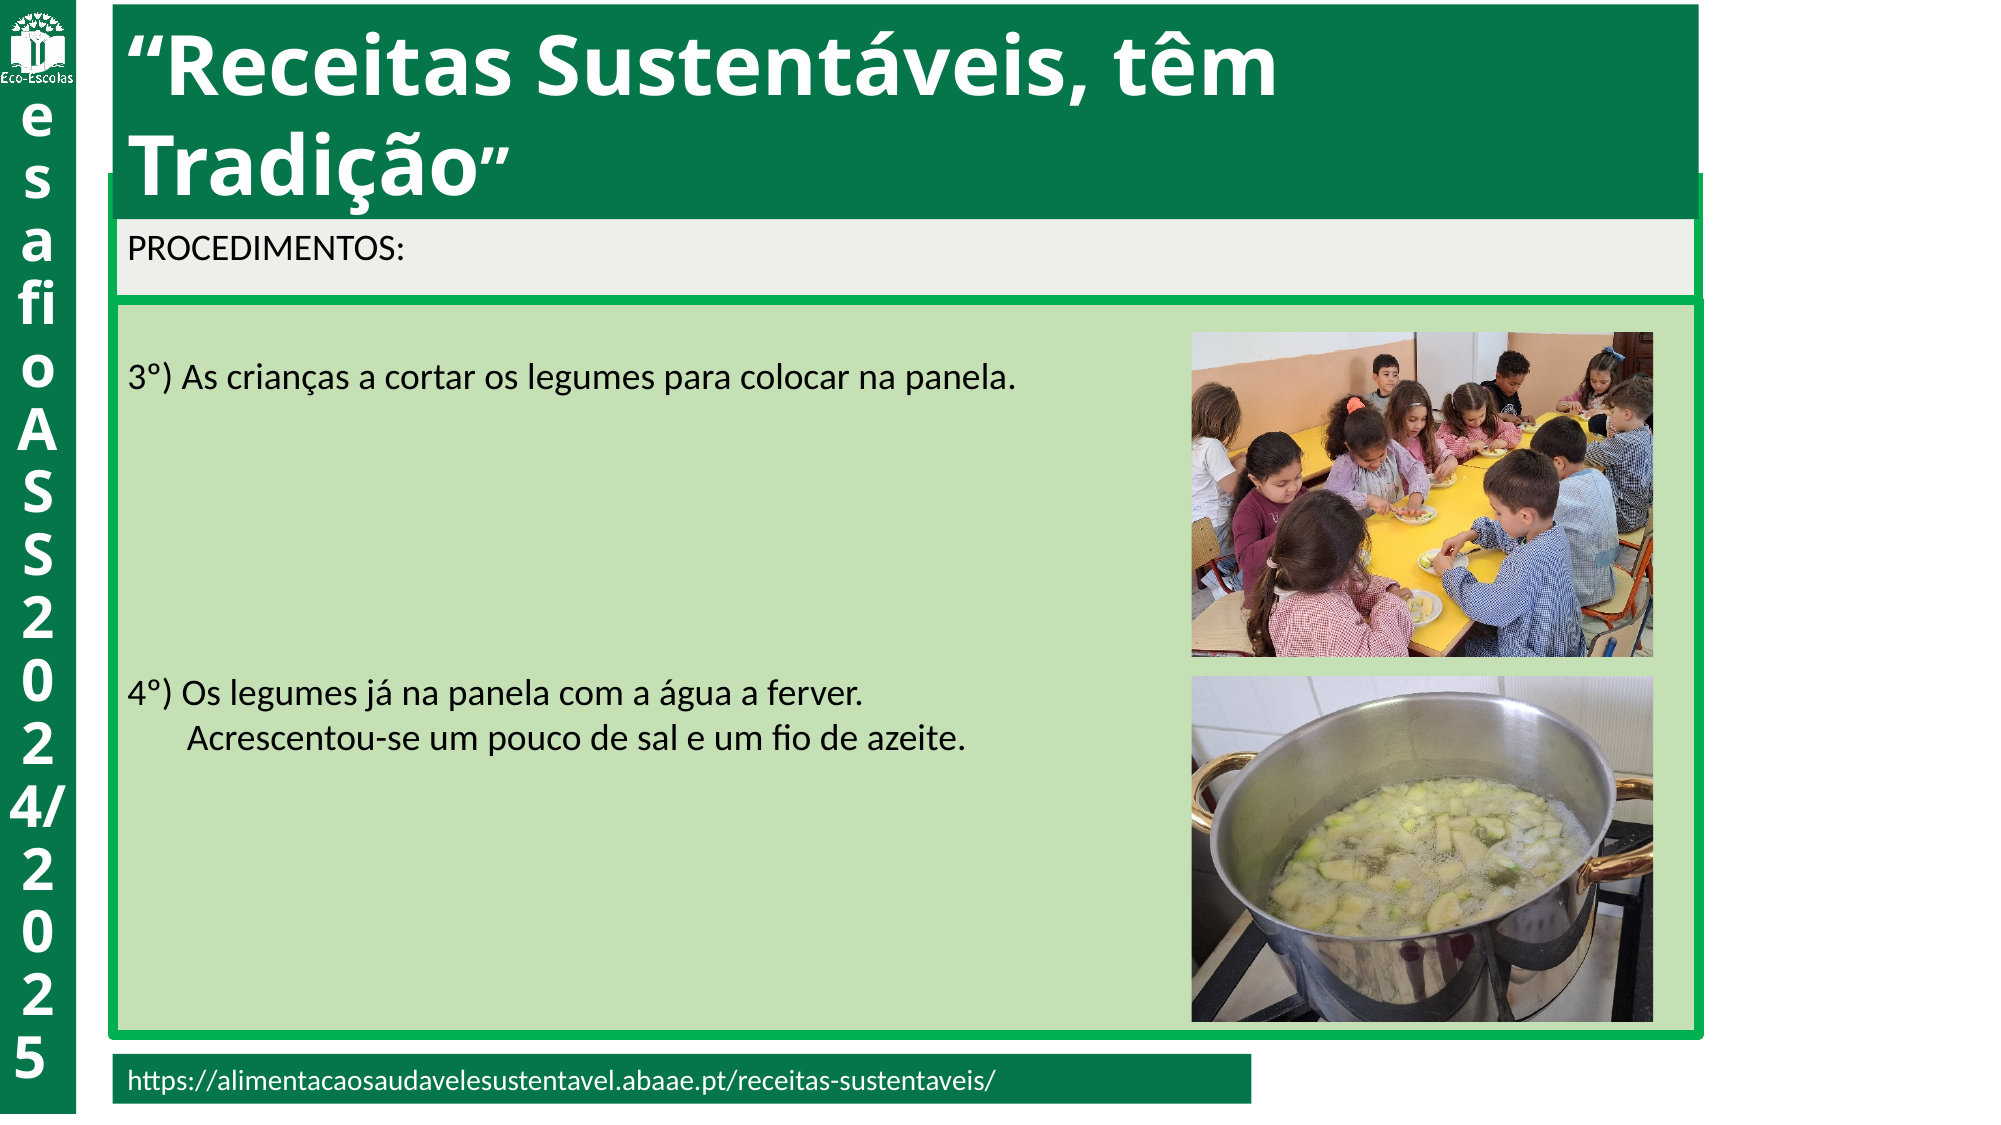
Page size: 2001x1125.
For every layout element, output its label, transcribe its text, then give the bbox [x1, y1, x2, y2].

picture [1, 11, 73, 83]
title Desafio ASS 2024/2025 [0, 0, 77, 1114]
picture [1191, 676, 1654, 1022]
text_box https://alimentacaosaudavelesustentavel.abaae.pt/receitas-sustentaveis/ [112, 1053, 1252, 1104]
picture [1191, 332, 1654, 657]
text_box 3º) As crianças a cortar os legumes para colocar na panela. 4º) Os legumes já na panela com a água a ferver. Acrescentou-se um pouco de sal e um fio de azeite. [112, 300, 1699, 1035]
text_box PROCEDIMENTOS: [112, 176, 1700, 314]
text_box “Receitas Sustentáveis, têm Tradição” [112, 4, 1699, 220]
